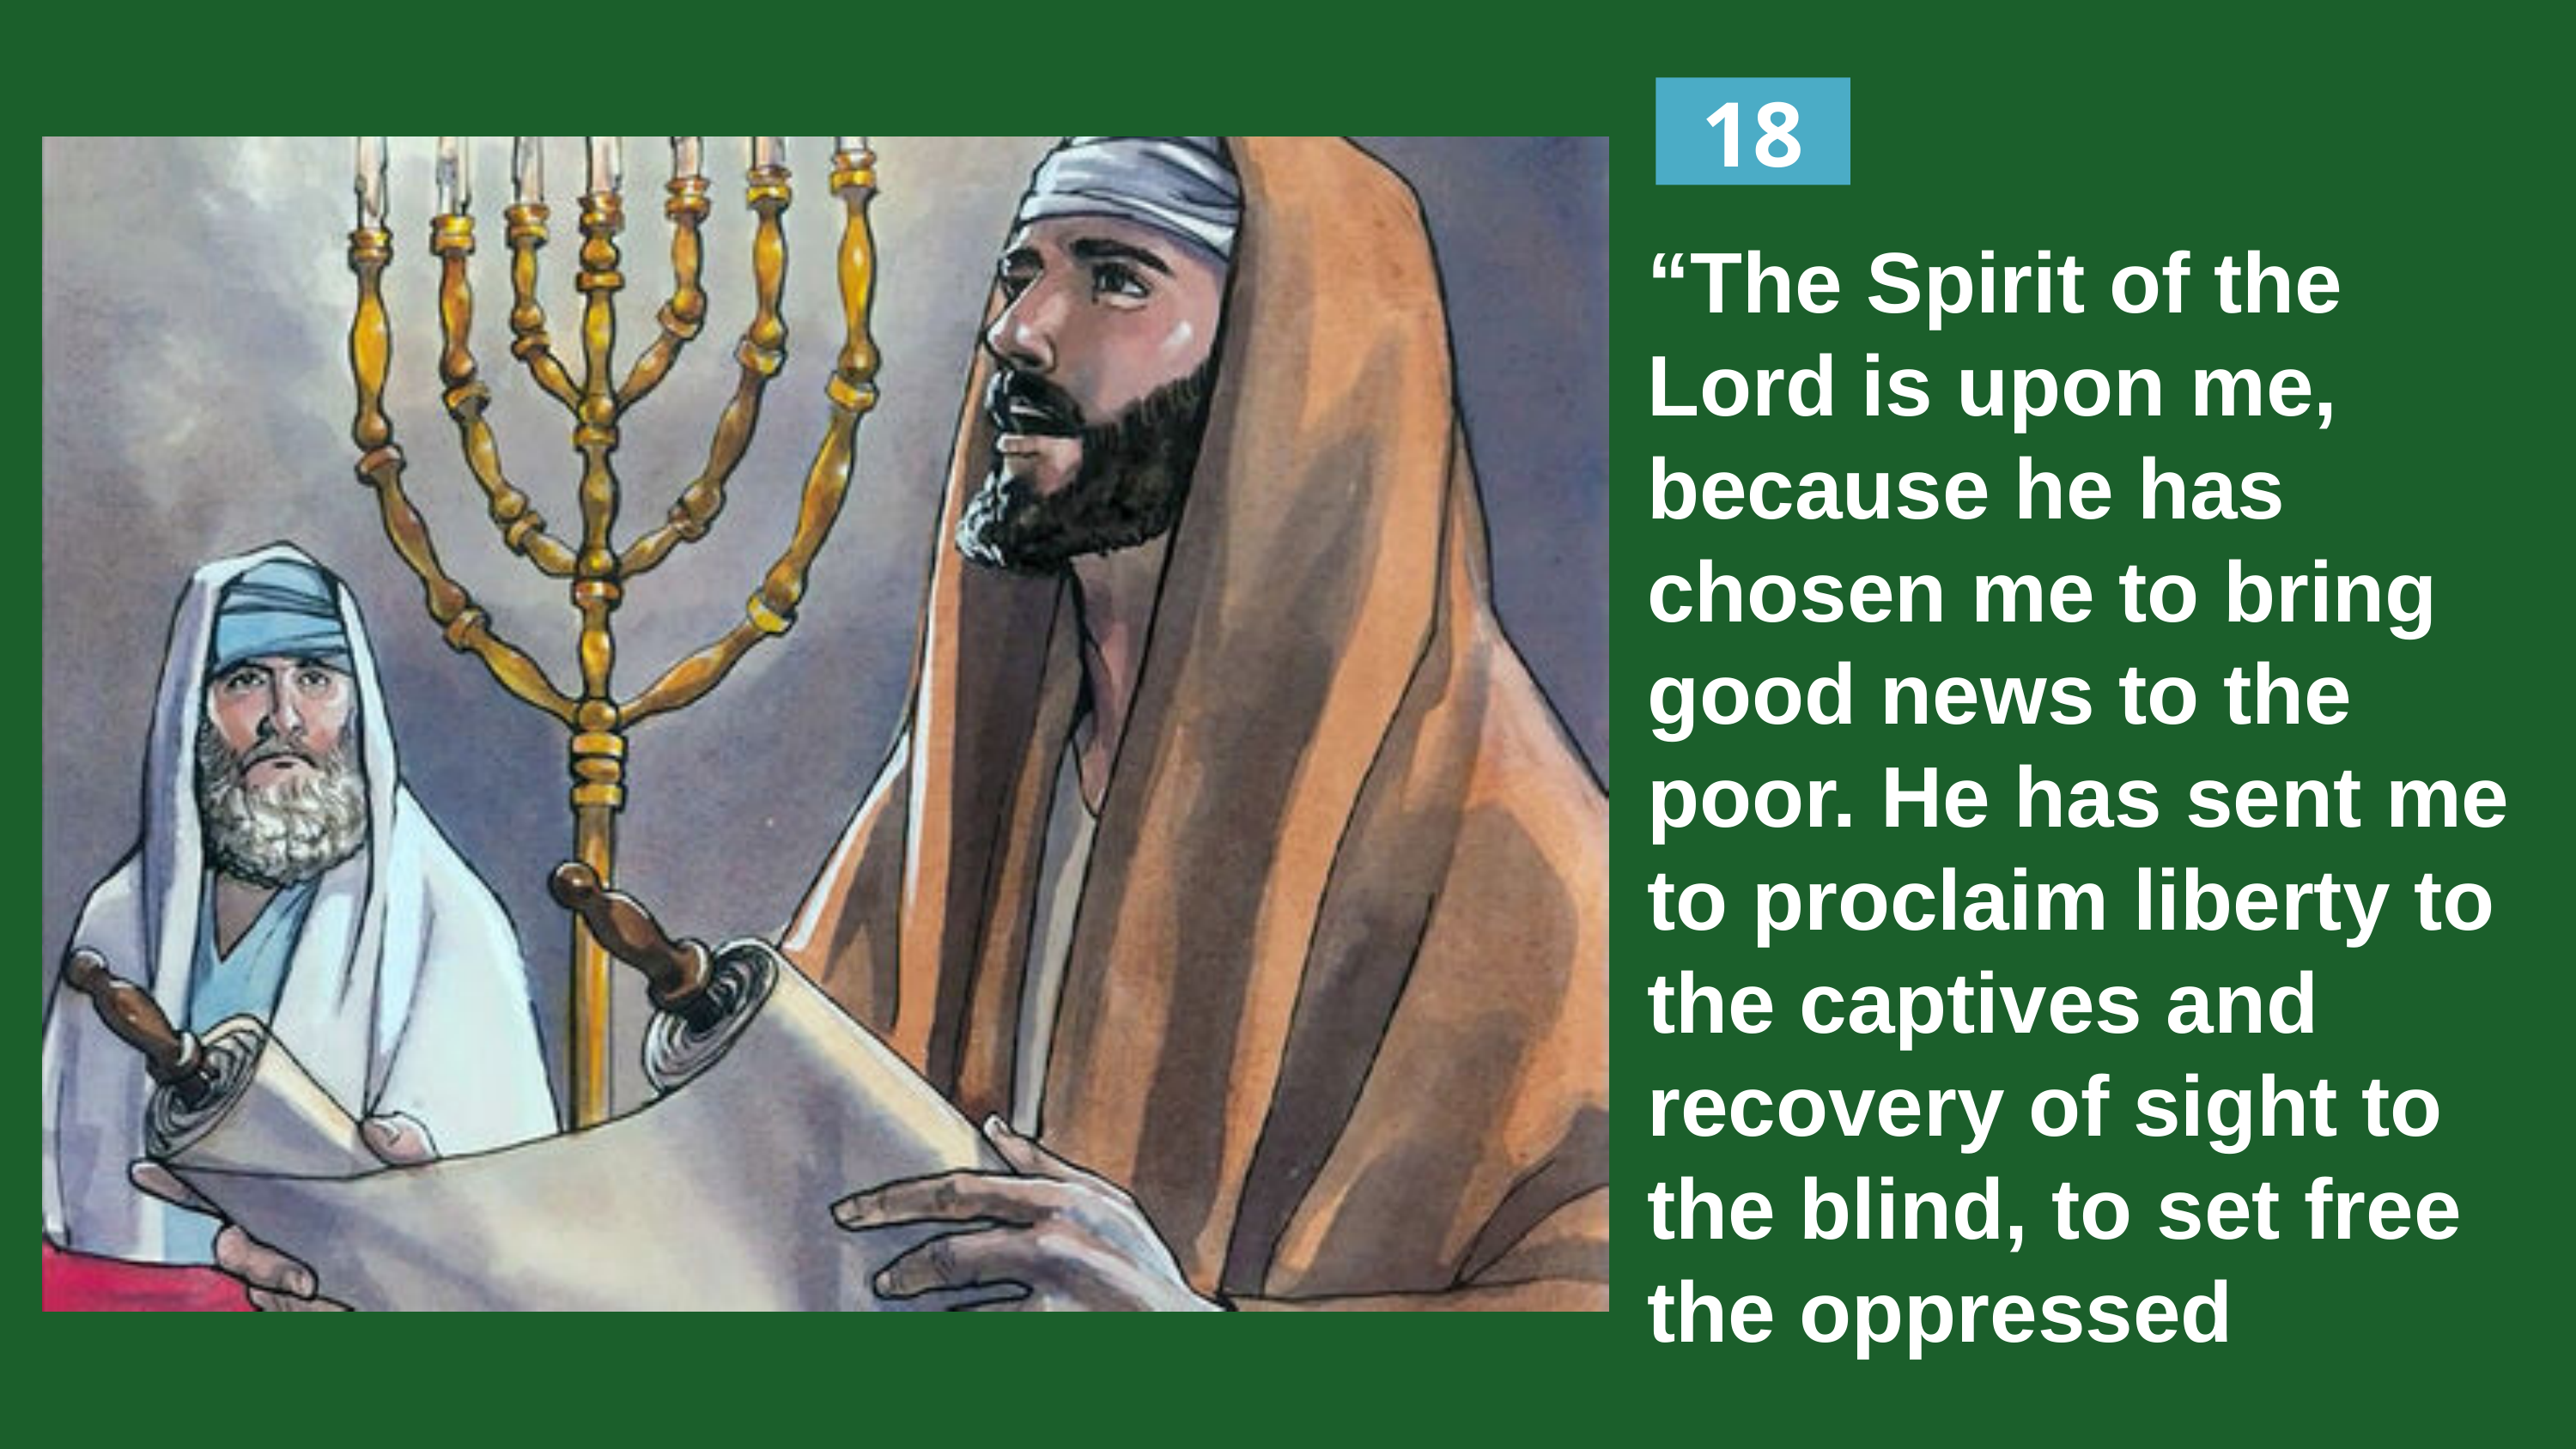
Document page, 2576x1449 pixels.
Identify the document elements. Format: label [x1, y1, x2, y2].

picture [42, 136, 1609, 1312]
text_box [1647, 77, 2534, 1372]
